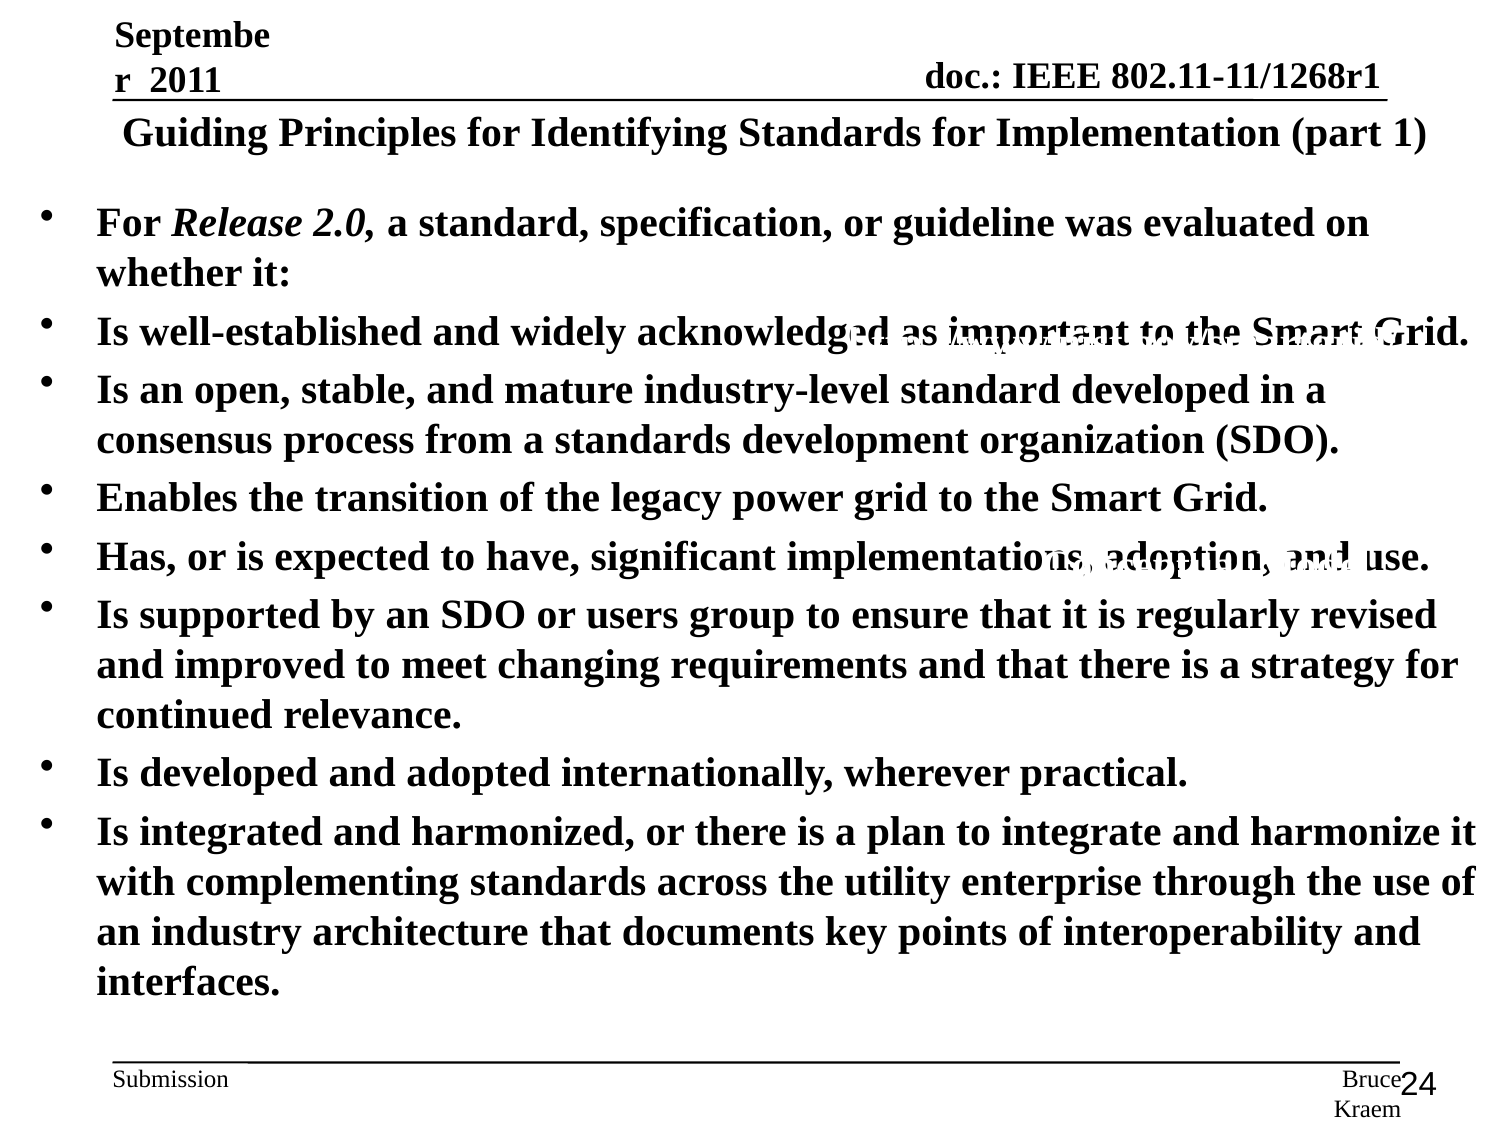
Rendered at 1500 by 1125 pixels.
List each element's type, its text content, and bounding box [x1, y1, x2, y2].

title Guiding Principles for Identifying Standards for Implementation (part 1) [50, 97, 1500, 163]
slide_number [114, 54, 277, 101]
footer Bruce Kraemer, Marvell [1324, 1061, 1402, 1093]
text_box Conceptual Model [1026, 530, 1386, 595]
text_box http://www.nist.gov/smartgrid/ [833, 307, 1414, 372]
slide_number 24 [1349, 1062, 1488, 1113]
list For Release 2.0, a standard, specification, or guideline was evaluated on whether it: Is well-established and widely acknowledged as important to the Smart Grid. Is an open, stable, and mature industry-level standard developed in a consensus process from a standards development organization (SDO). Enables the transition of the legacy power grid to the Smart Grid. Has, or is expected to have, significant implementations, adoption, and use. Is supported by an SDO or users group to ensure that it is regularly revised and improved to meet changing requirements and that there is a strategy for continued relevance. Is developed and adopted internationally, wherever practical. Is integrated and harmonized, or there is a plan to integrate and harmonize it with complementing standards across the utility enterprise through the use of an industry architecture that documents key points of interoperability and interfaces. [24, 187, 1500, 1116]
